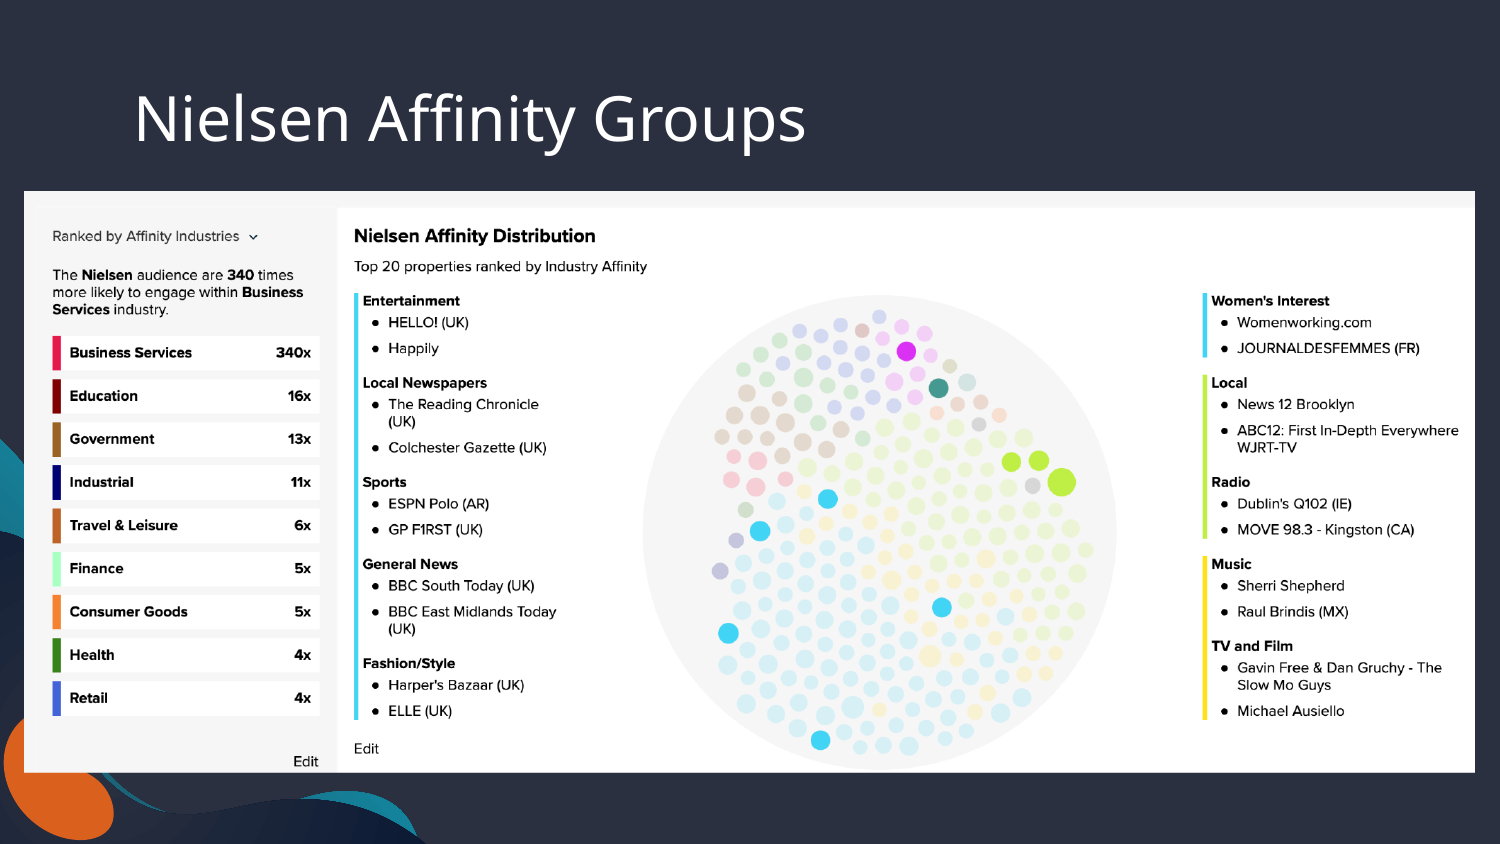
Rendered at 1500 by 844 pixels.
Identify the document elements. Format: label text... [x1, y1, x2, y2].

text_box Nielsen Affinity Groups [118, 72, 1382, 167]
picture [24, 191, 1476, 773]
